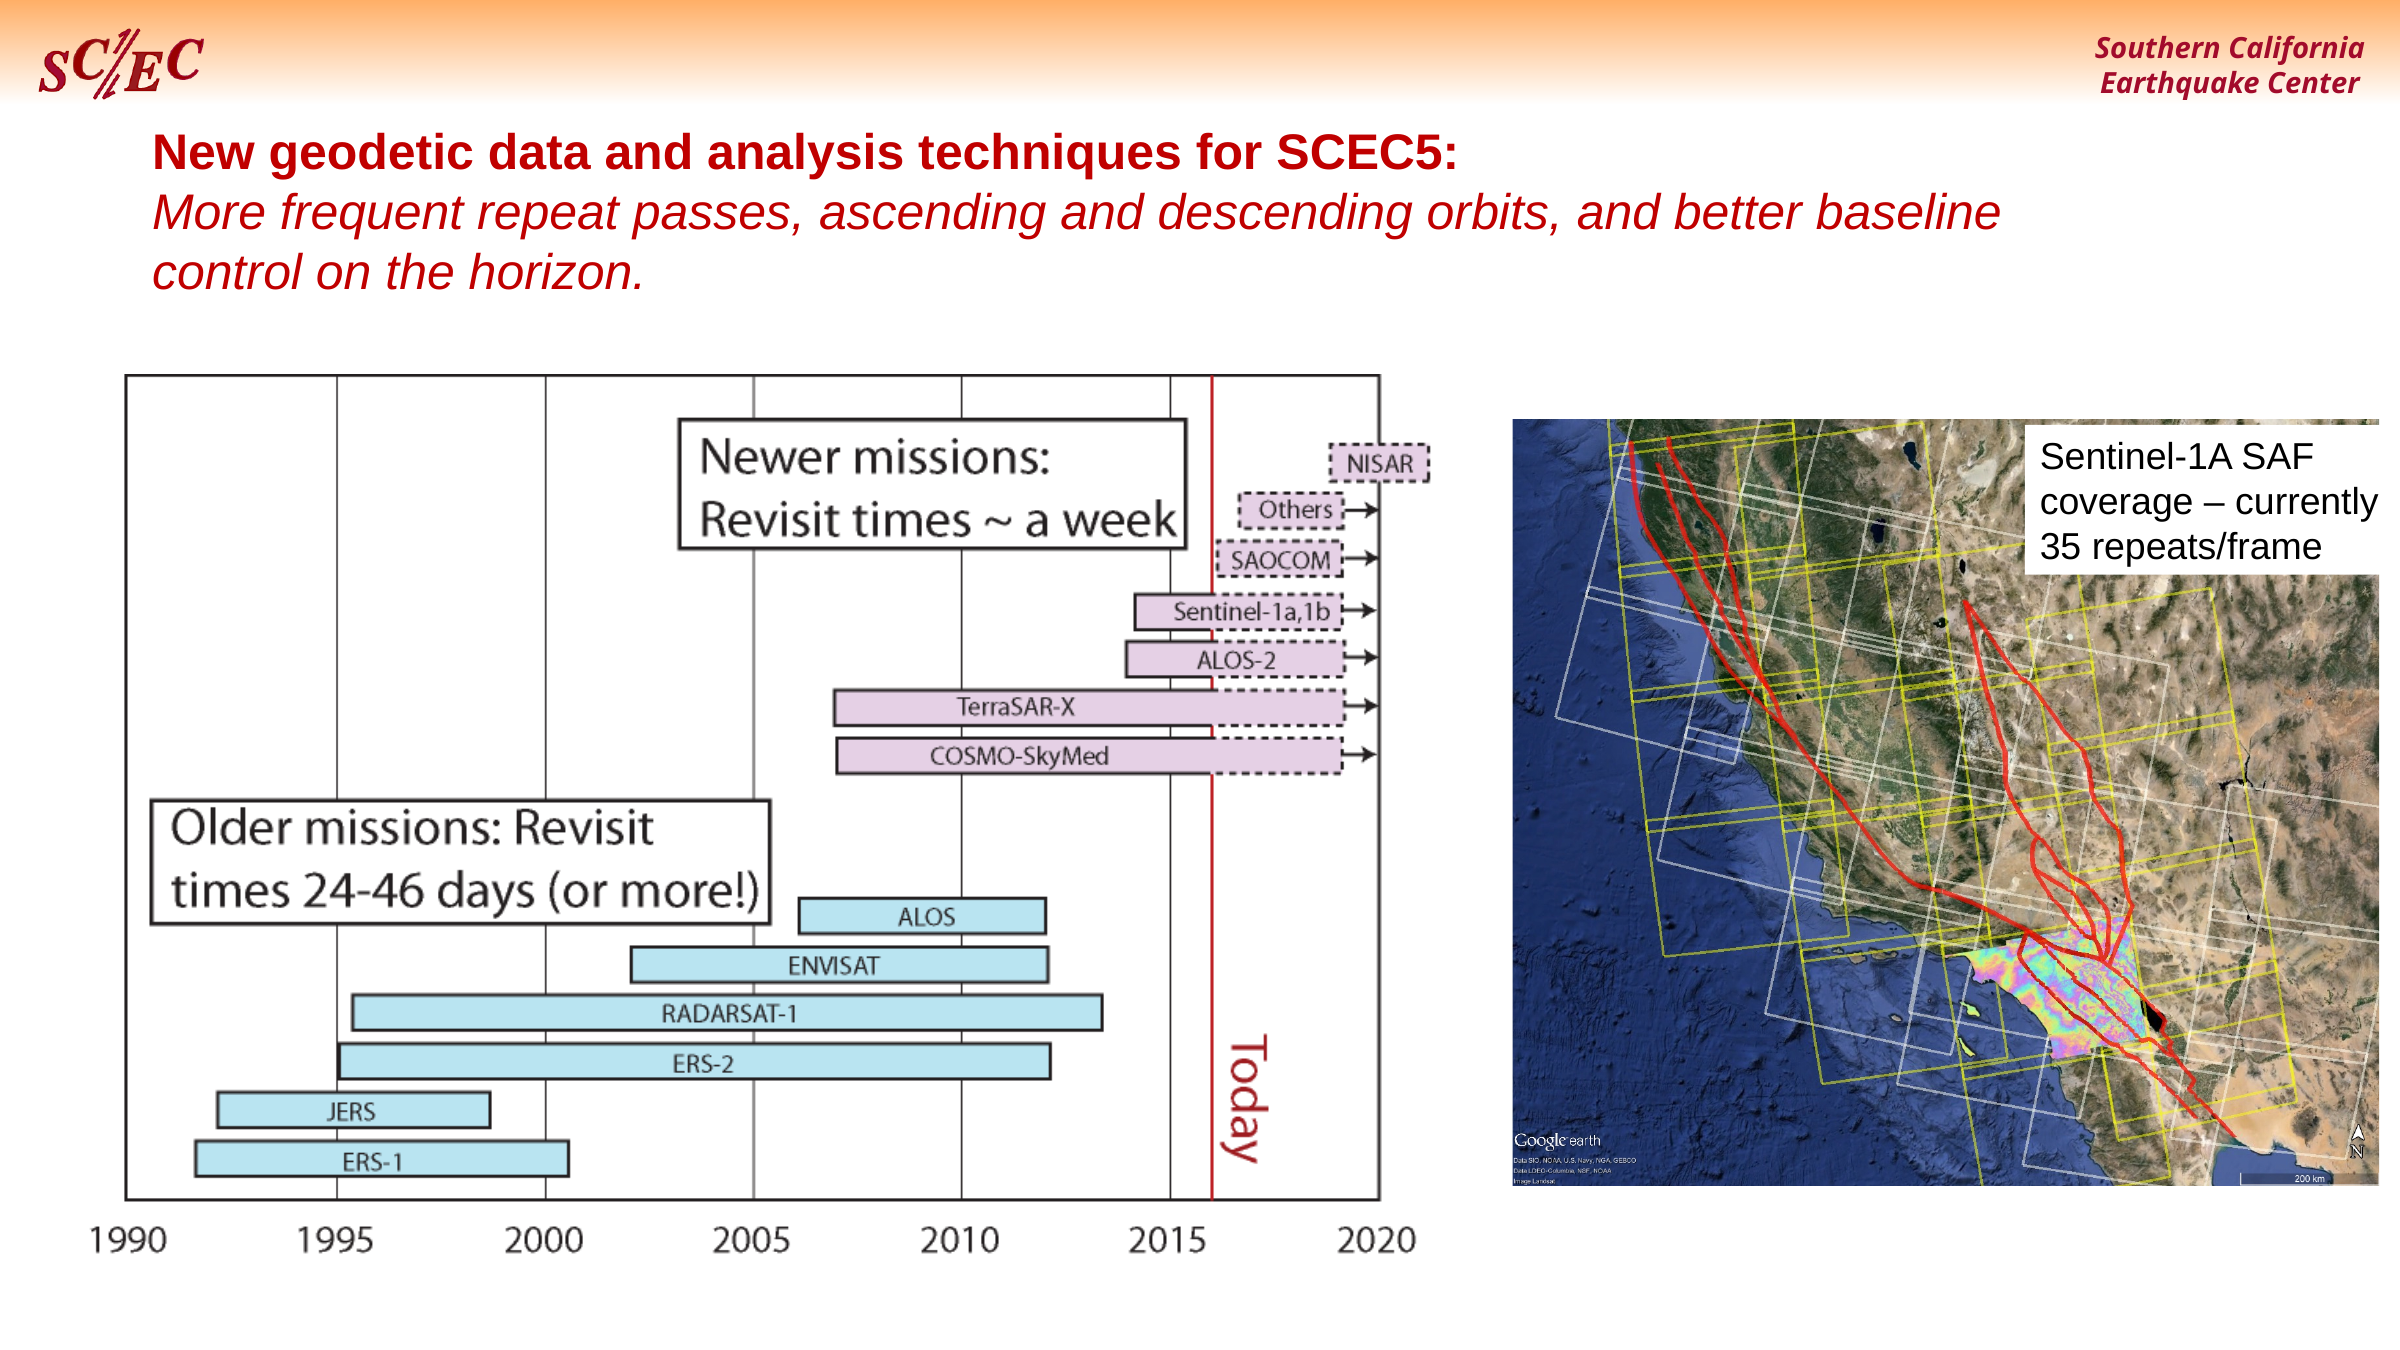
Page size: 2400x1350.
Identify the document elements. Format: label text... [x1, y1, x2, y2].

picture [27, 22, 215, 104]
picture [87, 374, 1432, 1263]
text_box New geodetic data and analysis techniques for SCEC5: More frequent repeat passes, ascending and descending orbits, and better baseline control on the horizon. [137, 112, 2075, 308]
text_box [1512, 419, 2400, 1186]
